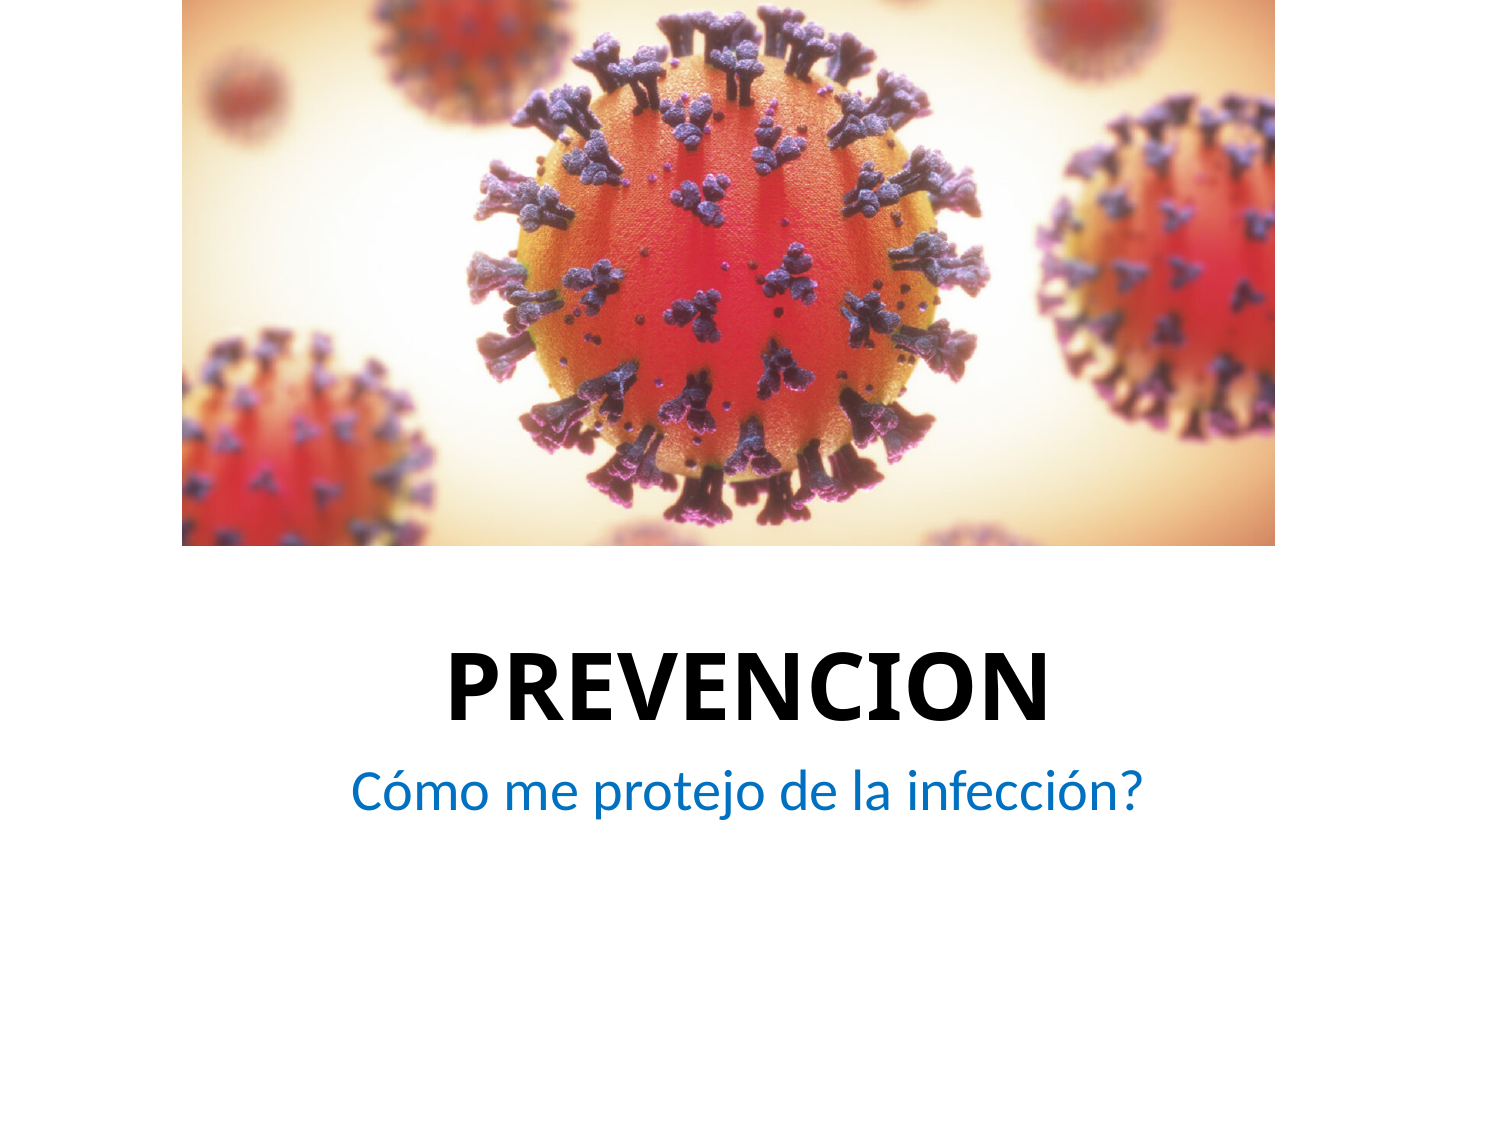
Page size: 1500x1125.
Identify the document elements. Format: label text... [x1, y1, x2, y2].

picture [182, 0, 1275, 546]
title PREVENCION [102, 280, 1397, 749]
list Cómo me protejo de la infección? [102, 752, 1397, 999]
